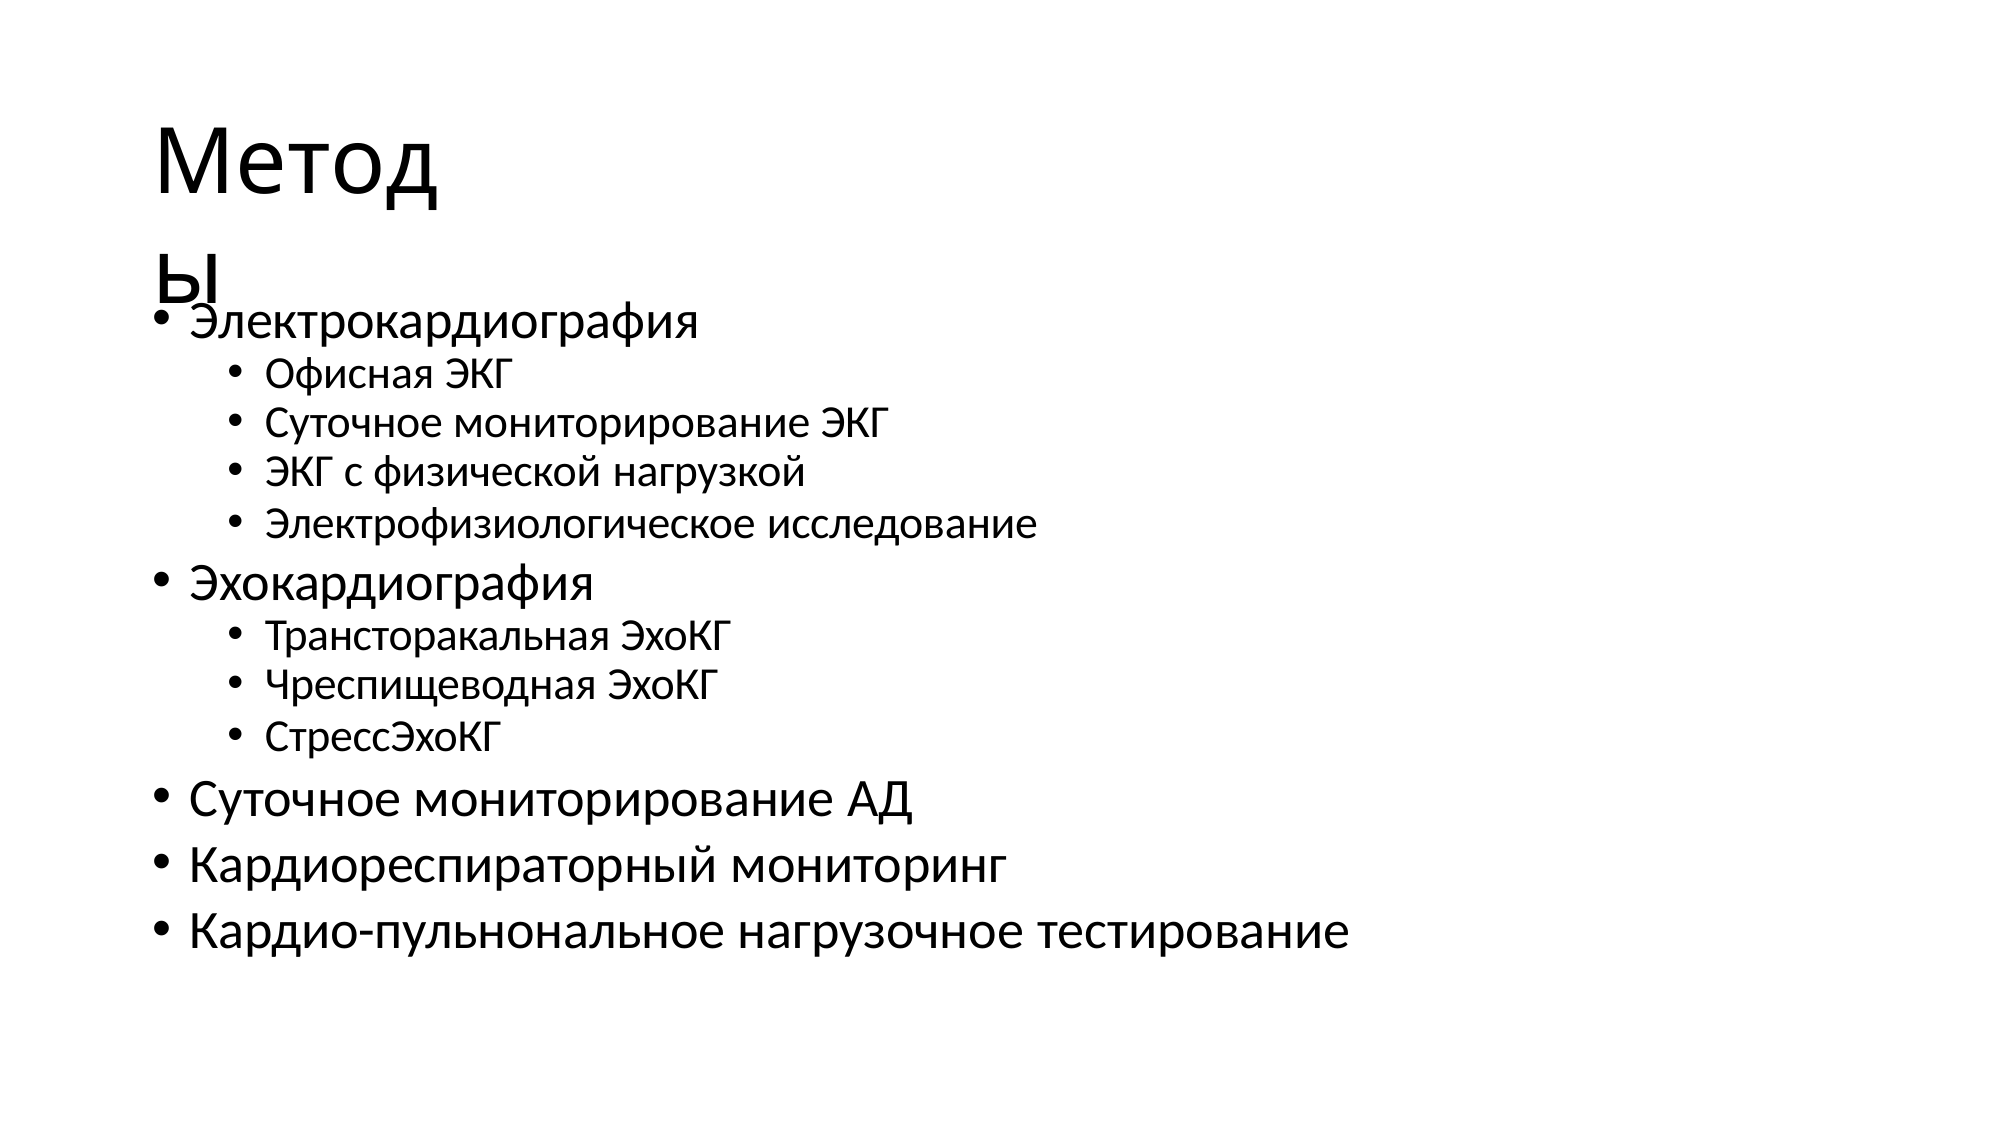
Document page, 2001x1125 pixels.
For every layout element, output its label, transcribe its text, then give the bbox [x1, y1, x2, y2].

title Методы [150, 100, 470, 284]
text_box Электрокардиография Офисная ЭКГ Суточное мониторирование ЭКГ ЭКГ с физической нагрузкой Электрофизиологическое исследование Эхокардиография Трансторакальная ЭхоКГ Чреспищеводная ЭхоКГ СтрессЭхоКГ Суточное мониторирование АД Кардиореспираторный мониторинг Кардио-пульнональное нагрузочное тестирование [150, 284, 1361, 960]
